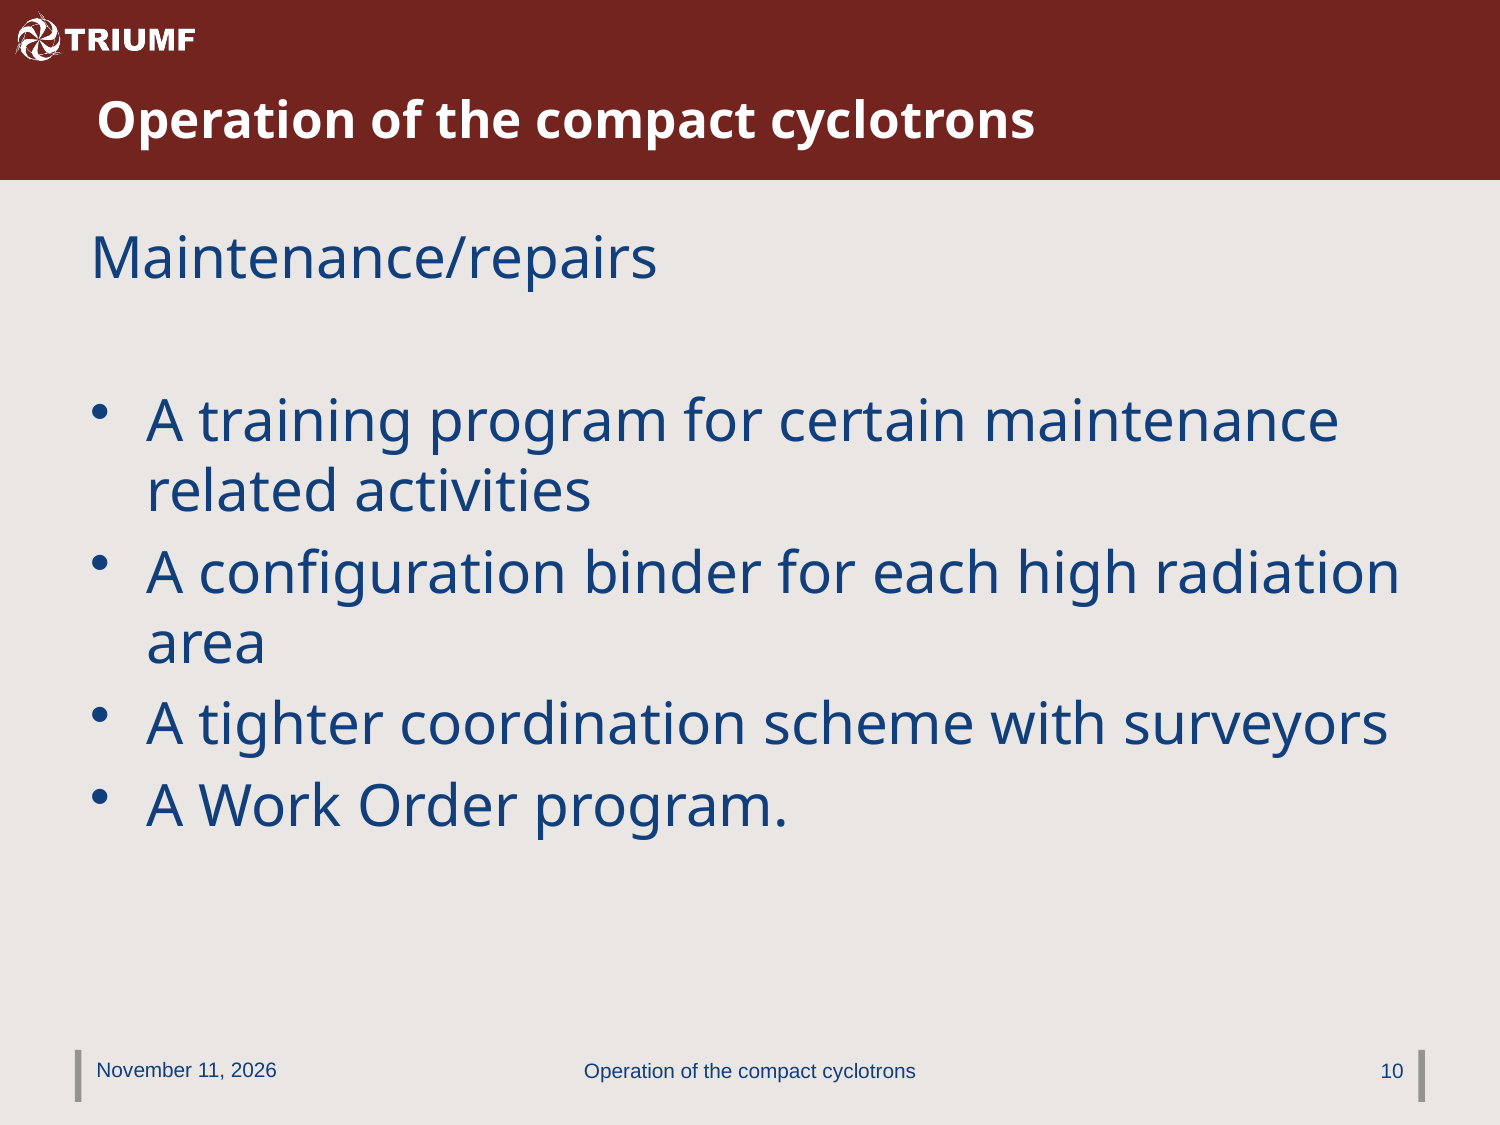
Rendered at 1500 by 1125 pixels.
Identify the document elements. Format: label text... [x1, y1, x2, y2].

picture [15, 11, 195, 61]
footer Operation of the compact cyclotrons [337, 1049, 1163, 1125]
title Operation of the compact cyclotrons [81, 43, 1432, 157]
list Maintenance/repairs A training program for certain maintenance related activities A configuration binder for each high radiation area A tighter coordination scheme with surveyors A Work Order program. [74, 212, 1426, 1001]
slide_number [81, 1048, 314, 1125]
slide_number 10 [1182, 1049, 1419, 1125]
